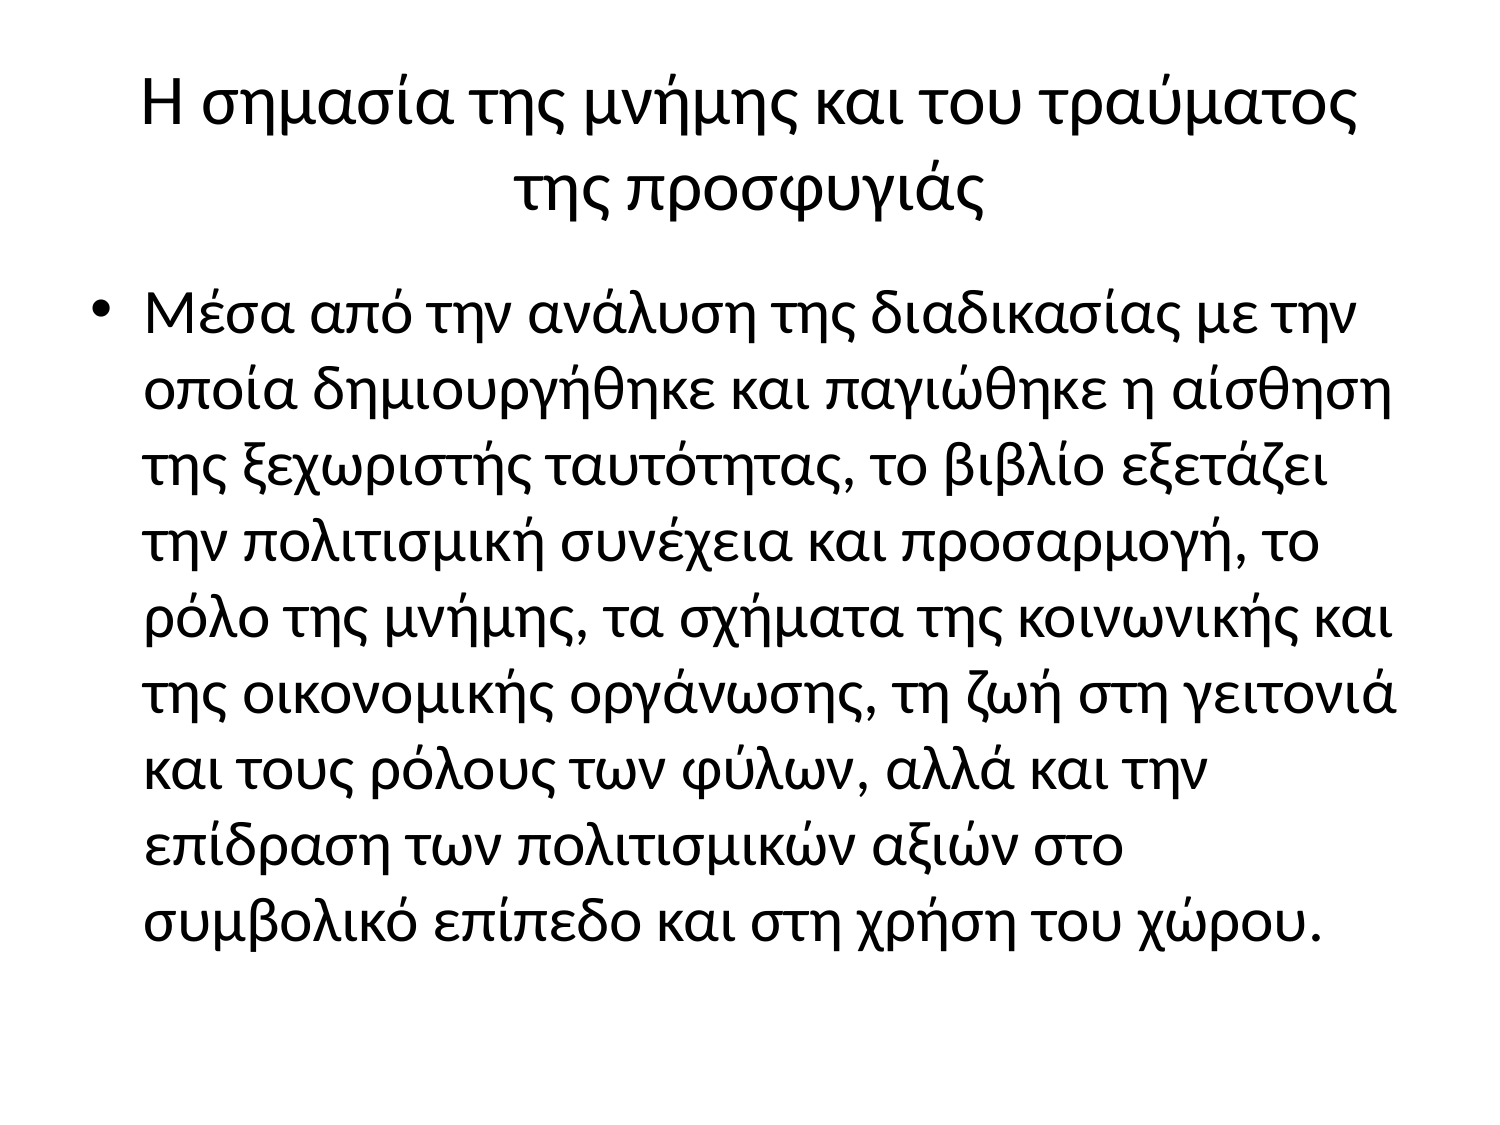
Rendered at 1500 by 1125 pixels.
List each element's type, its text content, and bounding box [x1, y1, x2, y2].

list Μέσα από την ανάλυση της διαδικασίας με την οποία δημιουργήθηκε και παγιώθηκε η αίσθηση της ξεχωριστής ταυτότητας, το βιβλίο εξετάζει την πολιτισμική συνέχεια και προσαρμογή, το ρόλο της μνήμης, τα σχήματα της κοινωνικής και της οικονομικής οργάνωσης, τη ζωή στη γειτονιά και τους ρόλους των φύλων, αλλά και την επίδραση των πολιτισμικών αξιών στο συμβολικό επίπεδο και στη χρήση του χώρου. [75, 262, 1425, 1005]
title Η σημασία της μνήμης και του τραύματος της προσφυγιάς [75, 45, 1425, 233]
